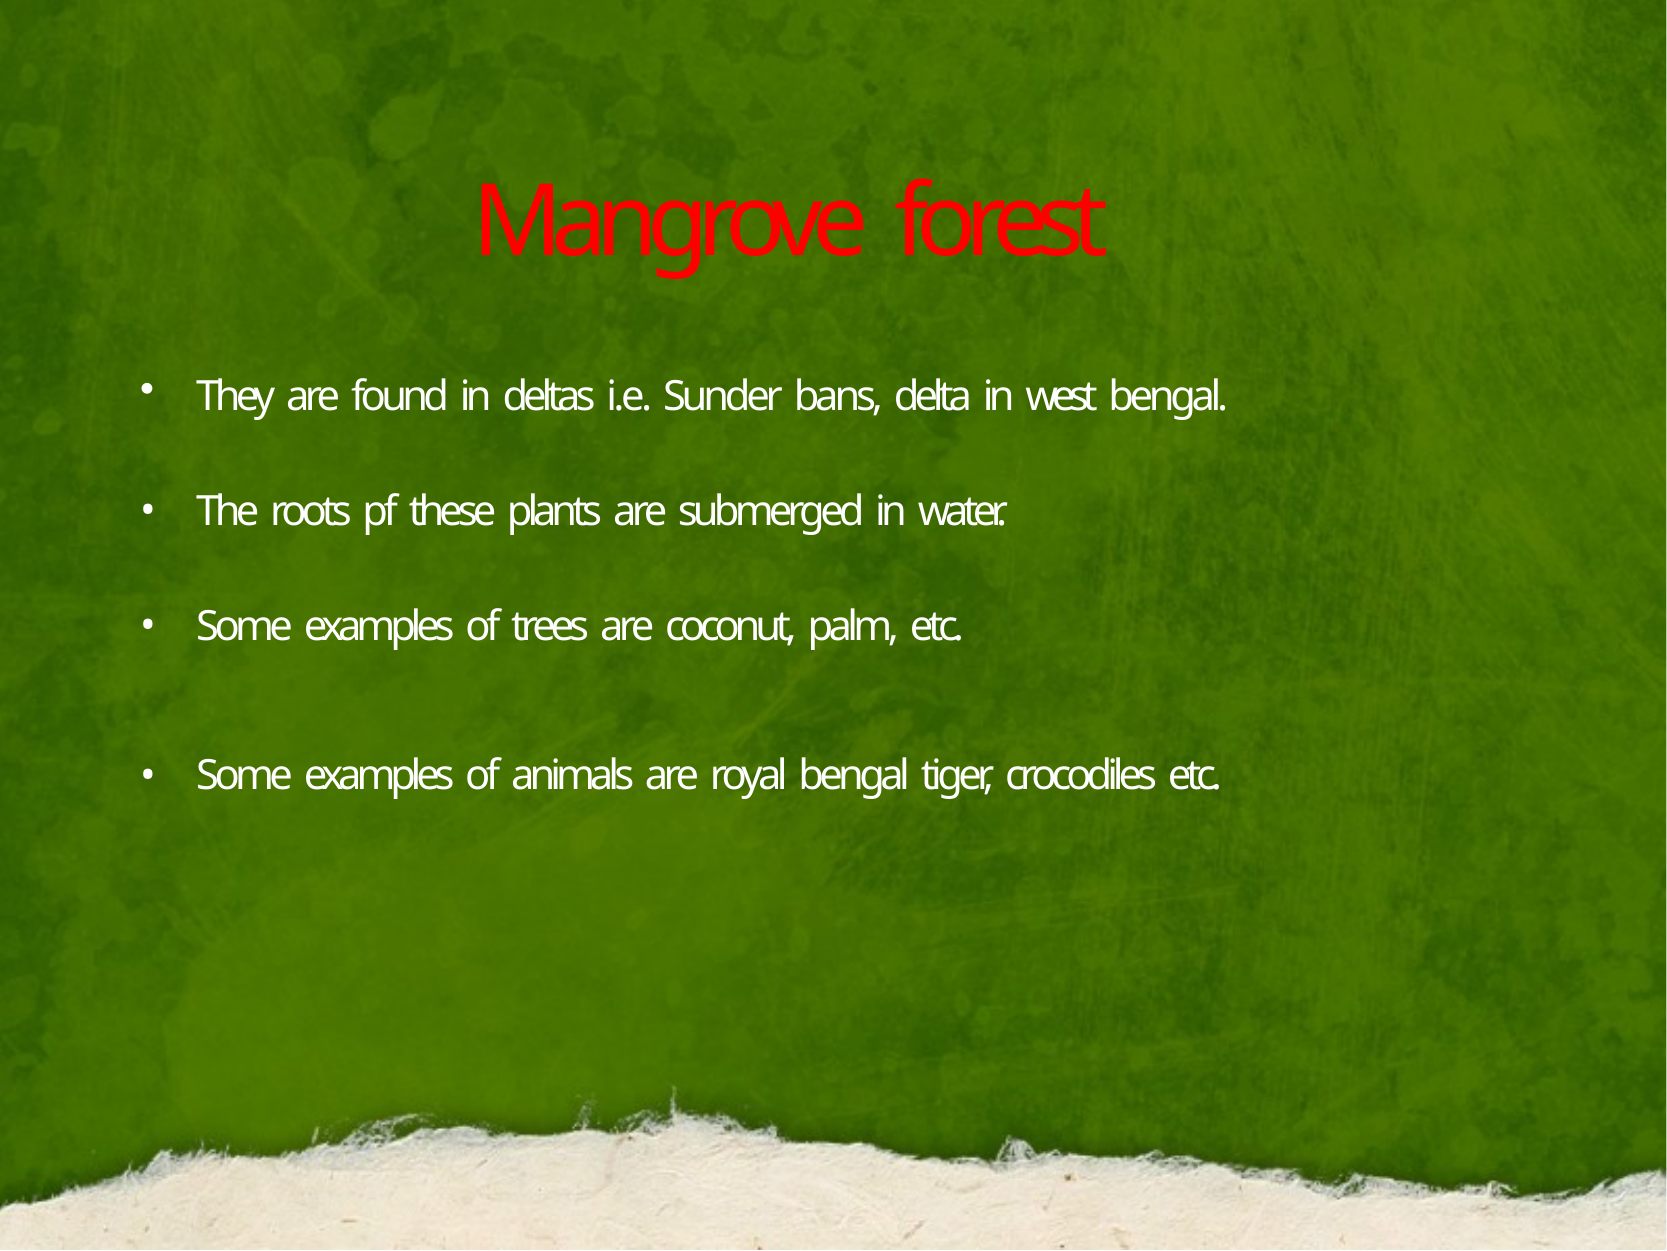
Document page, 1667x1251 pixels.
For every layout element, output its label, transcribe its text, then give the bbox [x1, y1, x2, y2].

text_box Some examples of animals are royal bengal tiger, crocodiles etc. [194, 745, 1393, 799]
picture [0, 0, 1667, 1250]
title Mangrove forest [470, 153, 1196, 364]
text_box They are found in deltas i.e. Sunder bans, delta in west bengal. The roots pf these plants are submerged in water. Some examples of trees are coconut, palm, etc. [137, 366, 1364, 649]
text_box • [137, 745, 157, 798]
